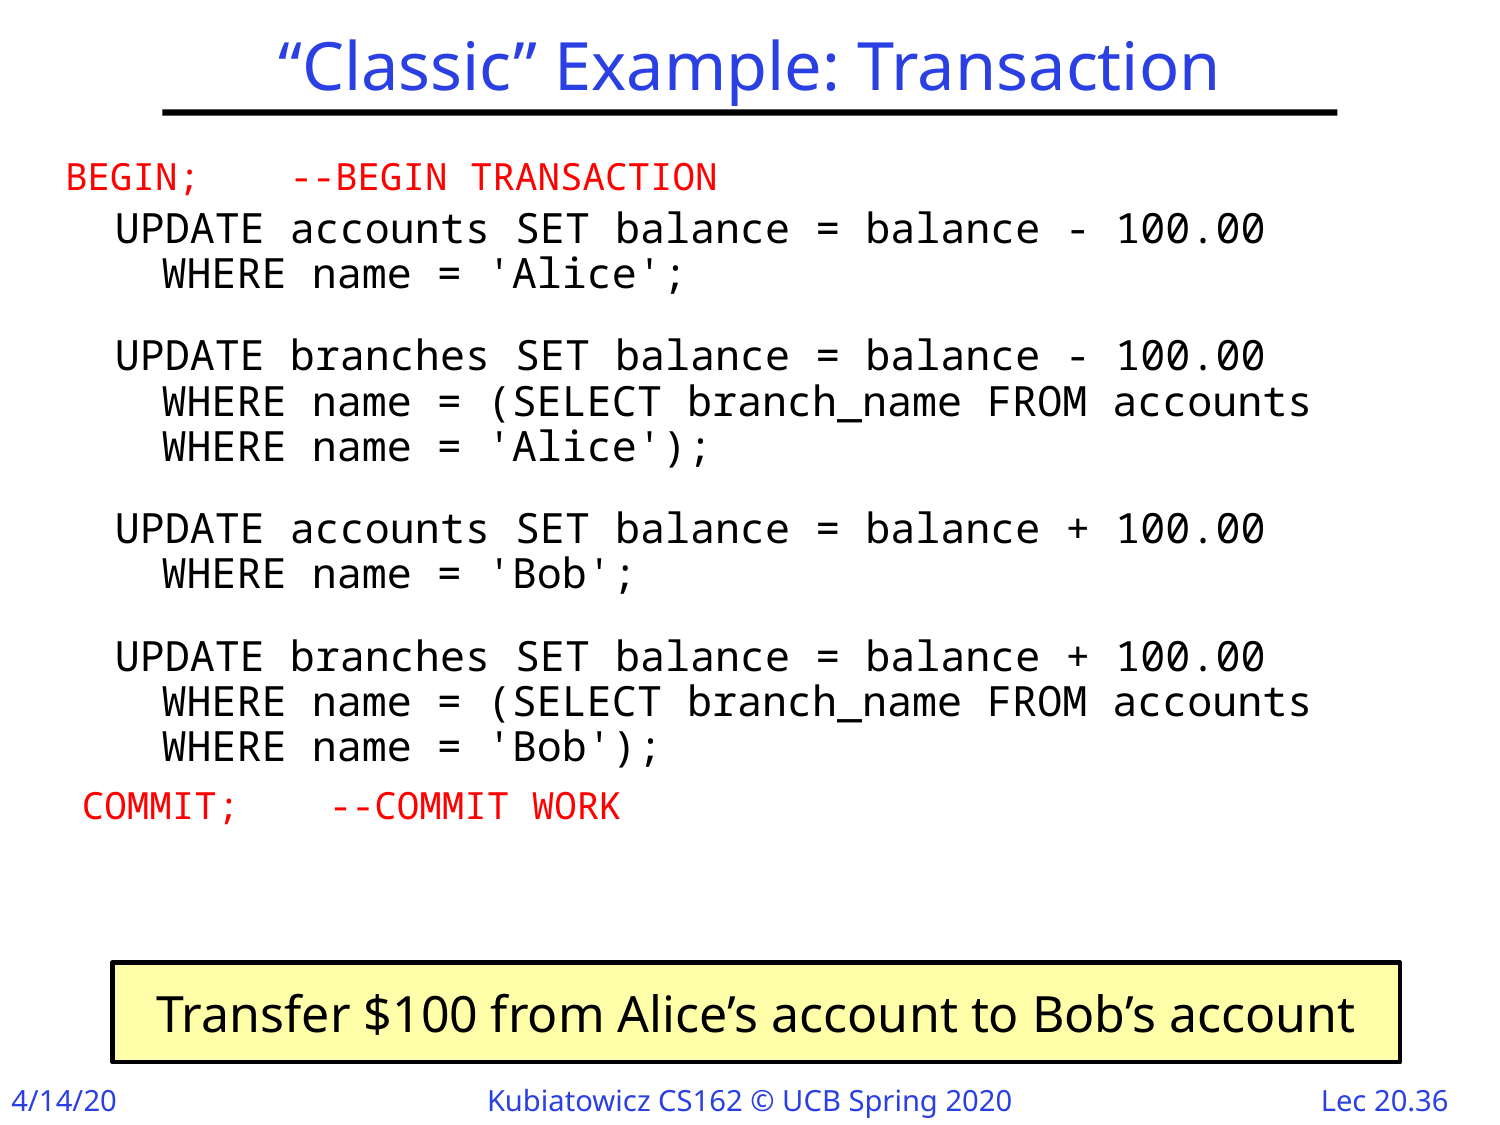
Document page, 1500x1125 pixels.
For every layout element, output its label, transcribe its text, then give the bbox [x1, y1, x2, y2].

text_box COMMIT; --COMMIT WORK [67, 774, 637, 835]
title “Classic” Example: Transaction [174, 0, 1325, 138]
text_box BEGIN; --BEGIN TRANSACTION [50, 145, 733, 206]
footer [103, 1058, 579, 1125]
list UPDATE accounts SET balance = balance - 100.00 WHERE name = 'Alice'; UPDATE branches SET balance = balance - 100.00 WHERE name = (SELECT branch_name FROM accounts WHERE name = 'Alice'); UPDATE accounts SET balance = balance + 100.00 WHERE name = 'Bob'; UPDATE branches SET balance = balance + 100.00 WHERE name = (SELECT branch_name FROM accounts WHERE name = 'Bob'); [99, 200, 1388, 950]
text_box Transfer $100 from Alice’s account to Bob’s account [112, 962, 1400, 1063]
